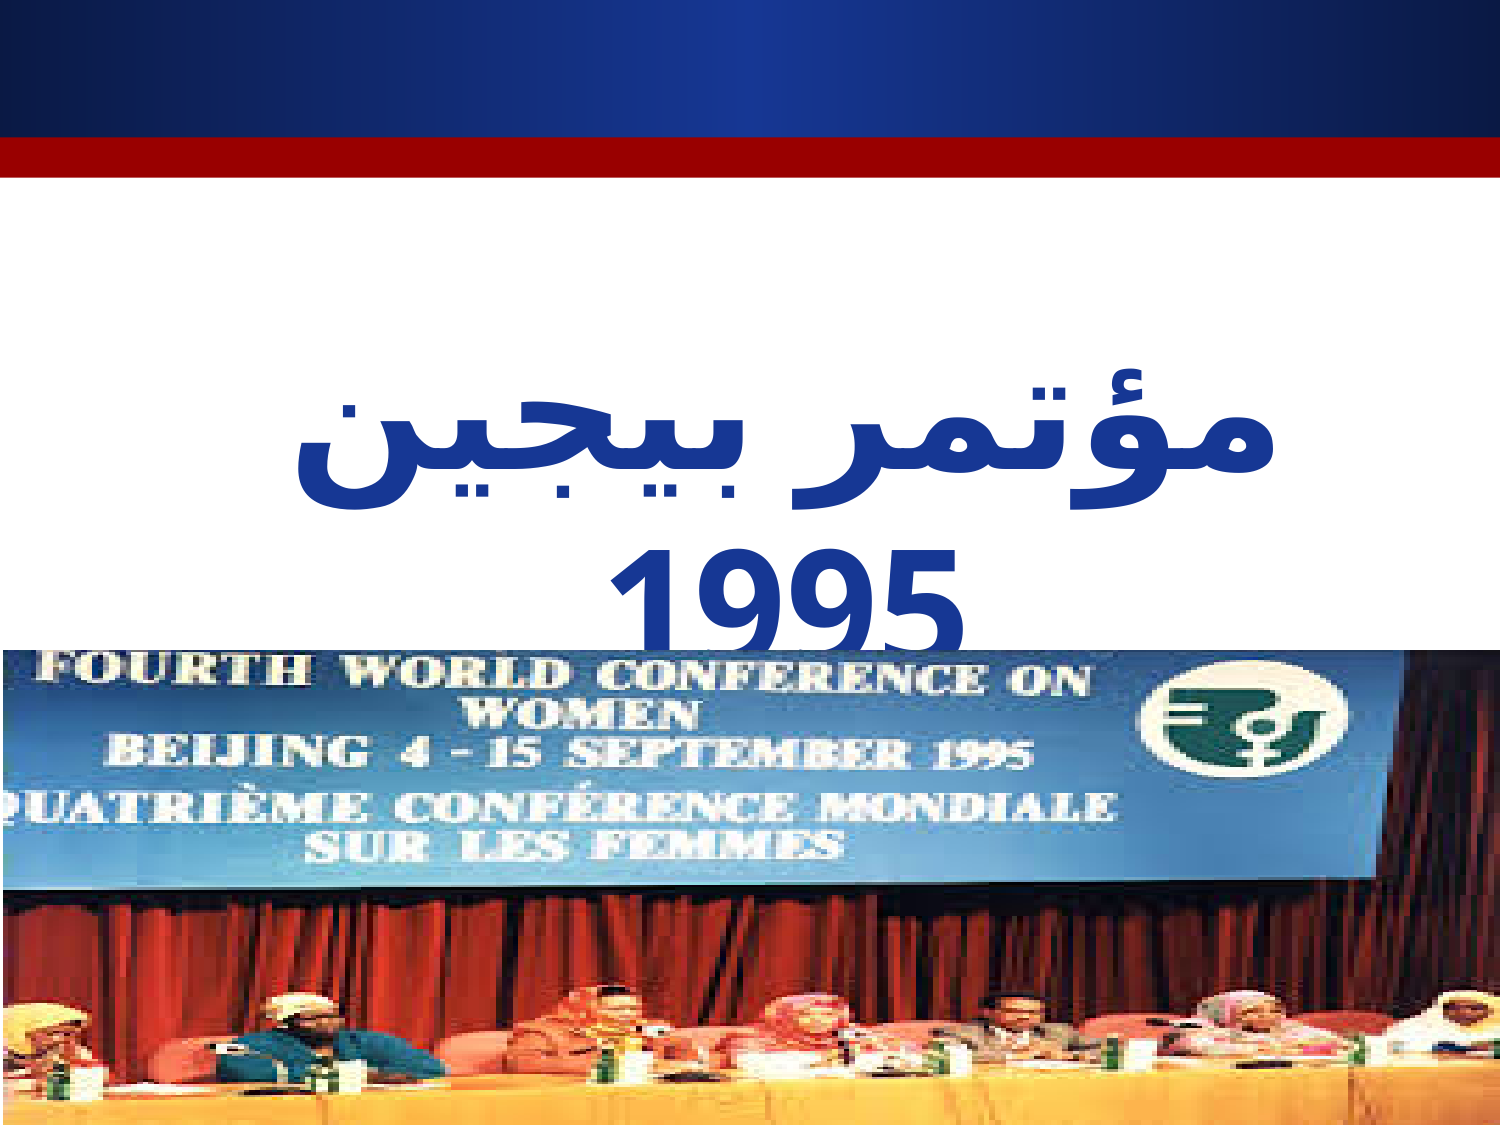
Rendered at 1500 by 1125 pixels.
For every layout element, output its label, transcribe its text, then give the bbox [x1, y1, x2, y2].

picture [3, 650, 1500, 1125]
title مؤتمر بيجين 1995 [111, 408, 1463, 597]
